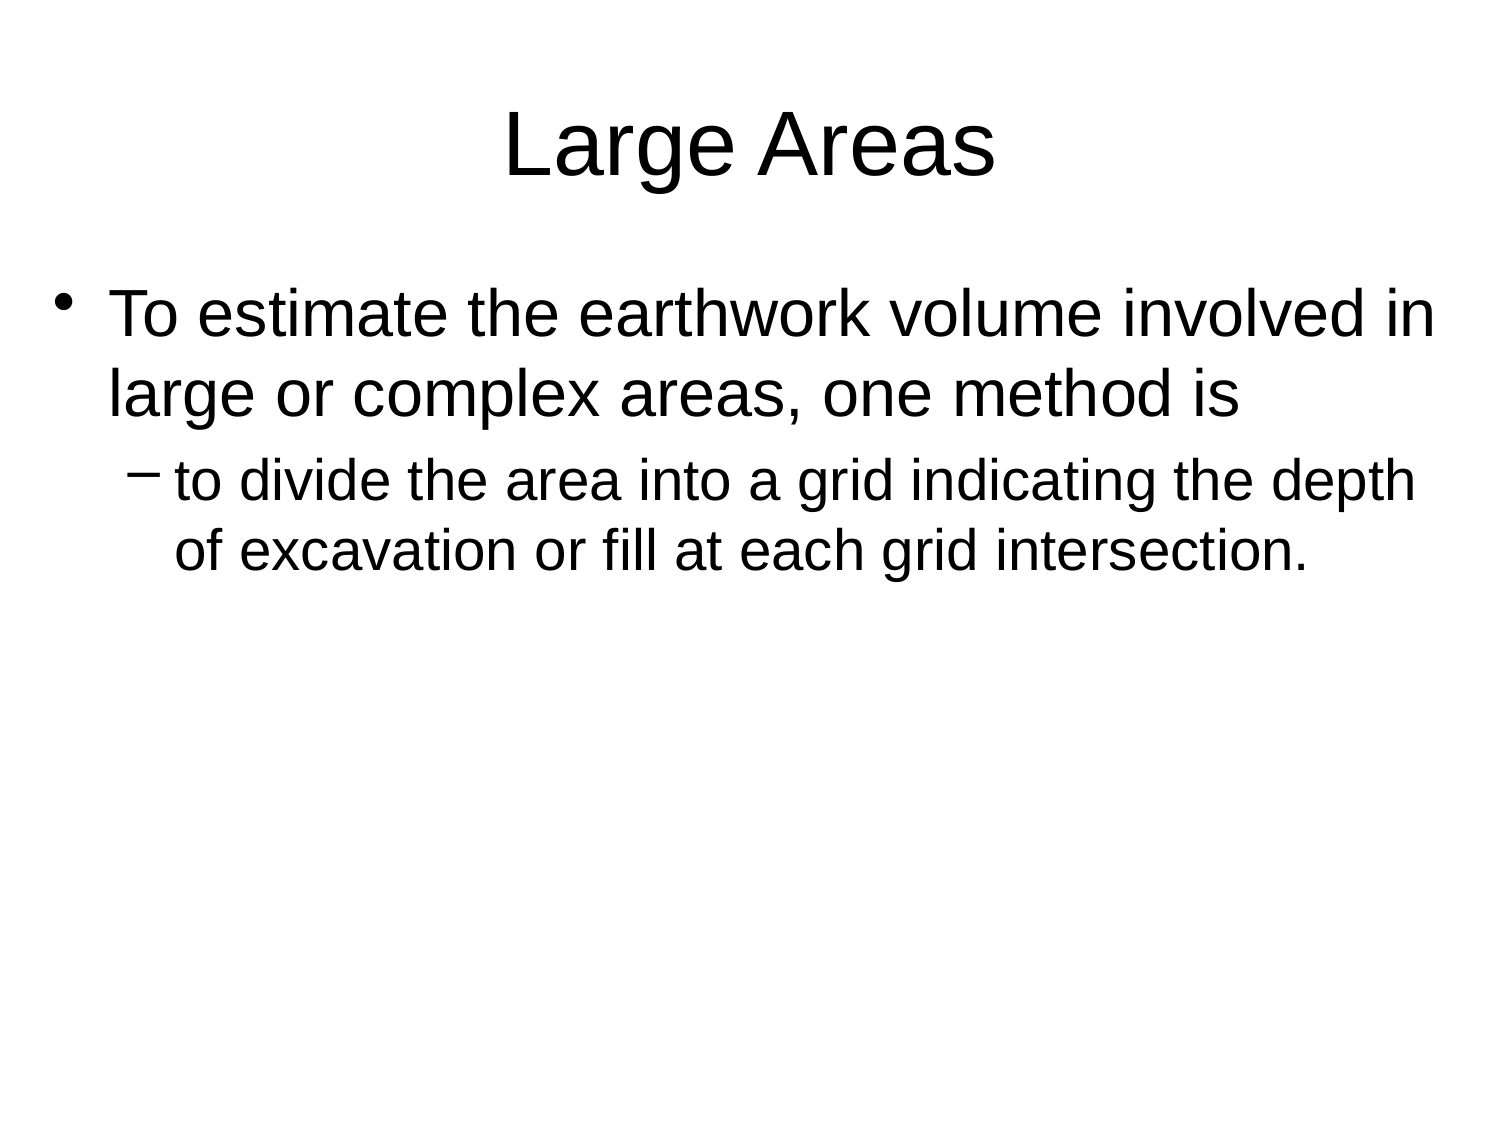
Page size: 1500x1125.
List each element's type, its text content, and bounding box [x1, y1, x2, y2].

title Large Areas [74, 44, 1426, 233]
list To estimate the earthwork volume involved in large or complex areas, one method is to divide the area into a grid indicating the depth of excavation or fill at each grid intersection. [37, 262, 1463, 1076]
